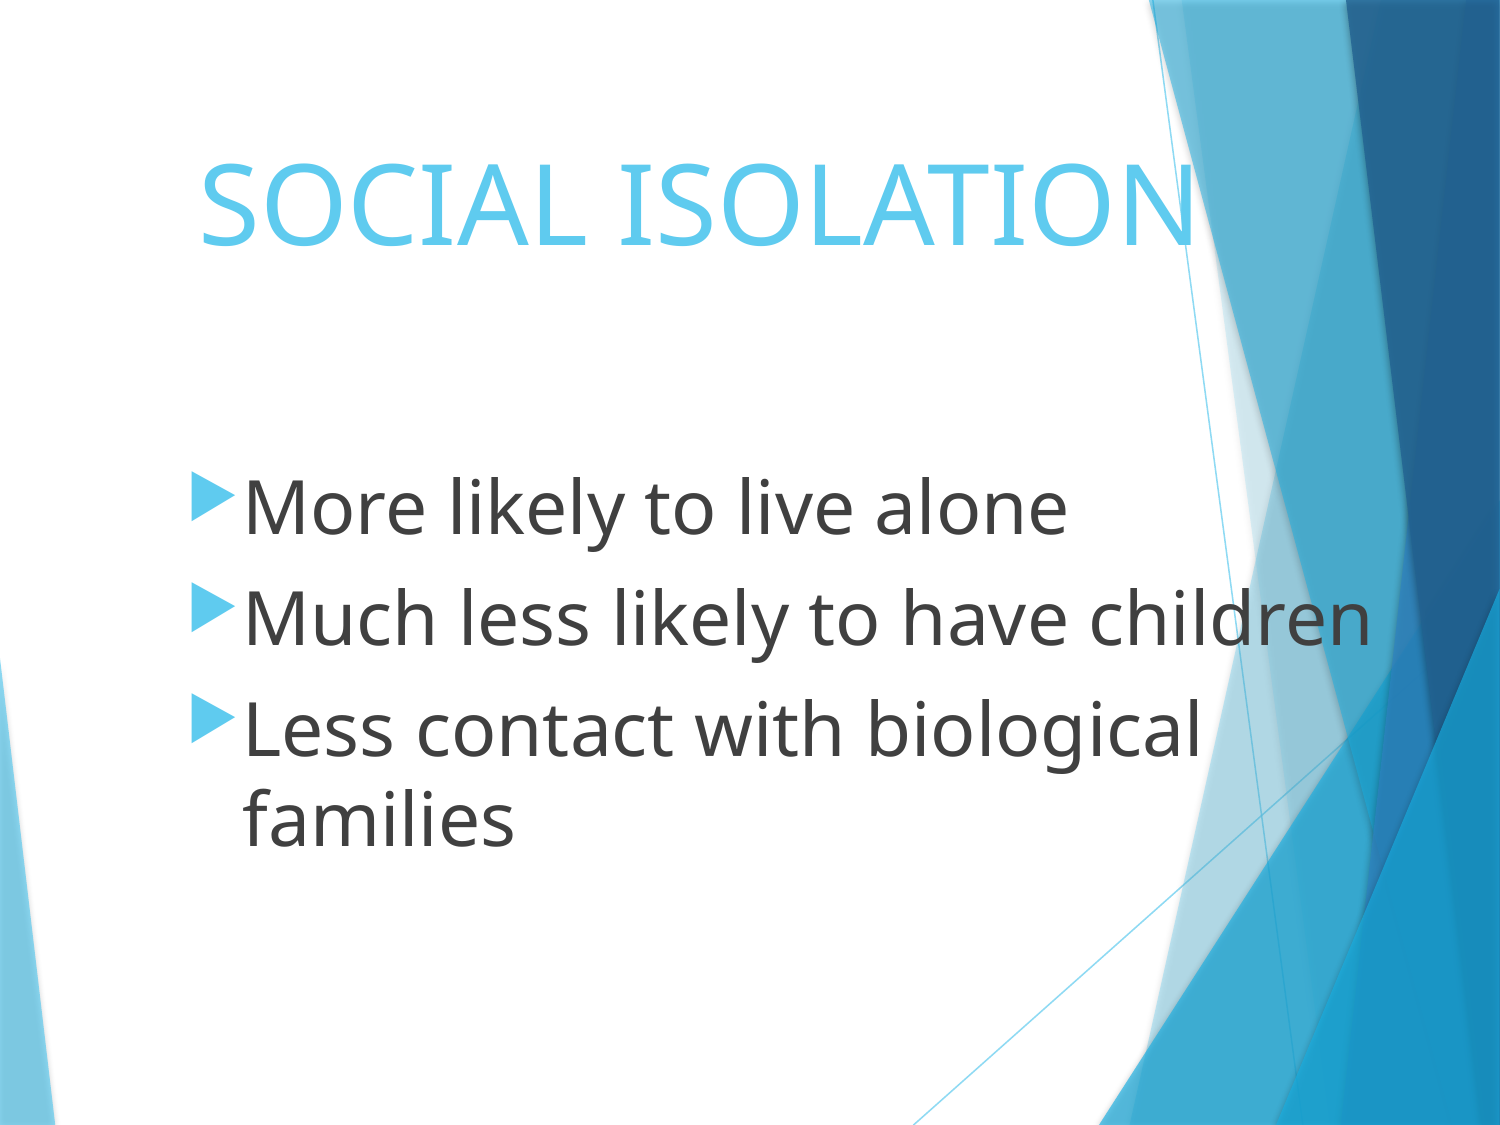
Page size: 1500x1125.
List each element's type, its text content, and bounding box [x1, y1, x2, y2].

list More likely to live alone Much less likely to have children Less contact with biological families [171, 350, 1500, 1088]
title SOCIAL ISOLATION [125, 125, 1500, 313]
